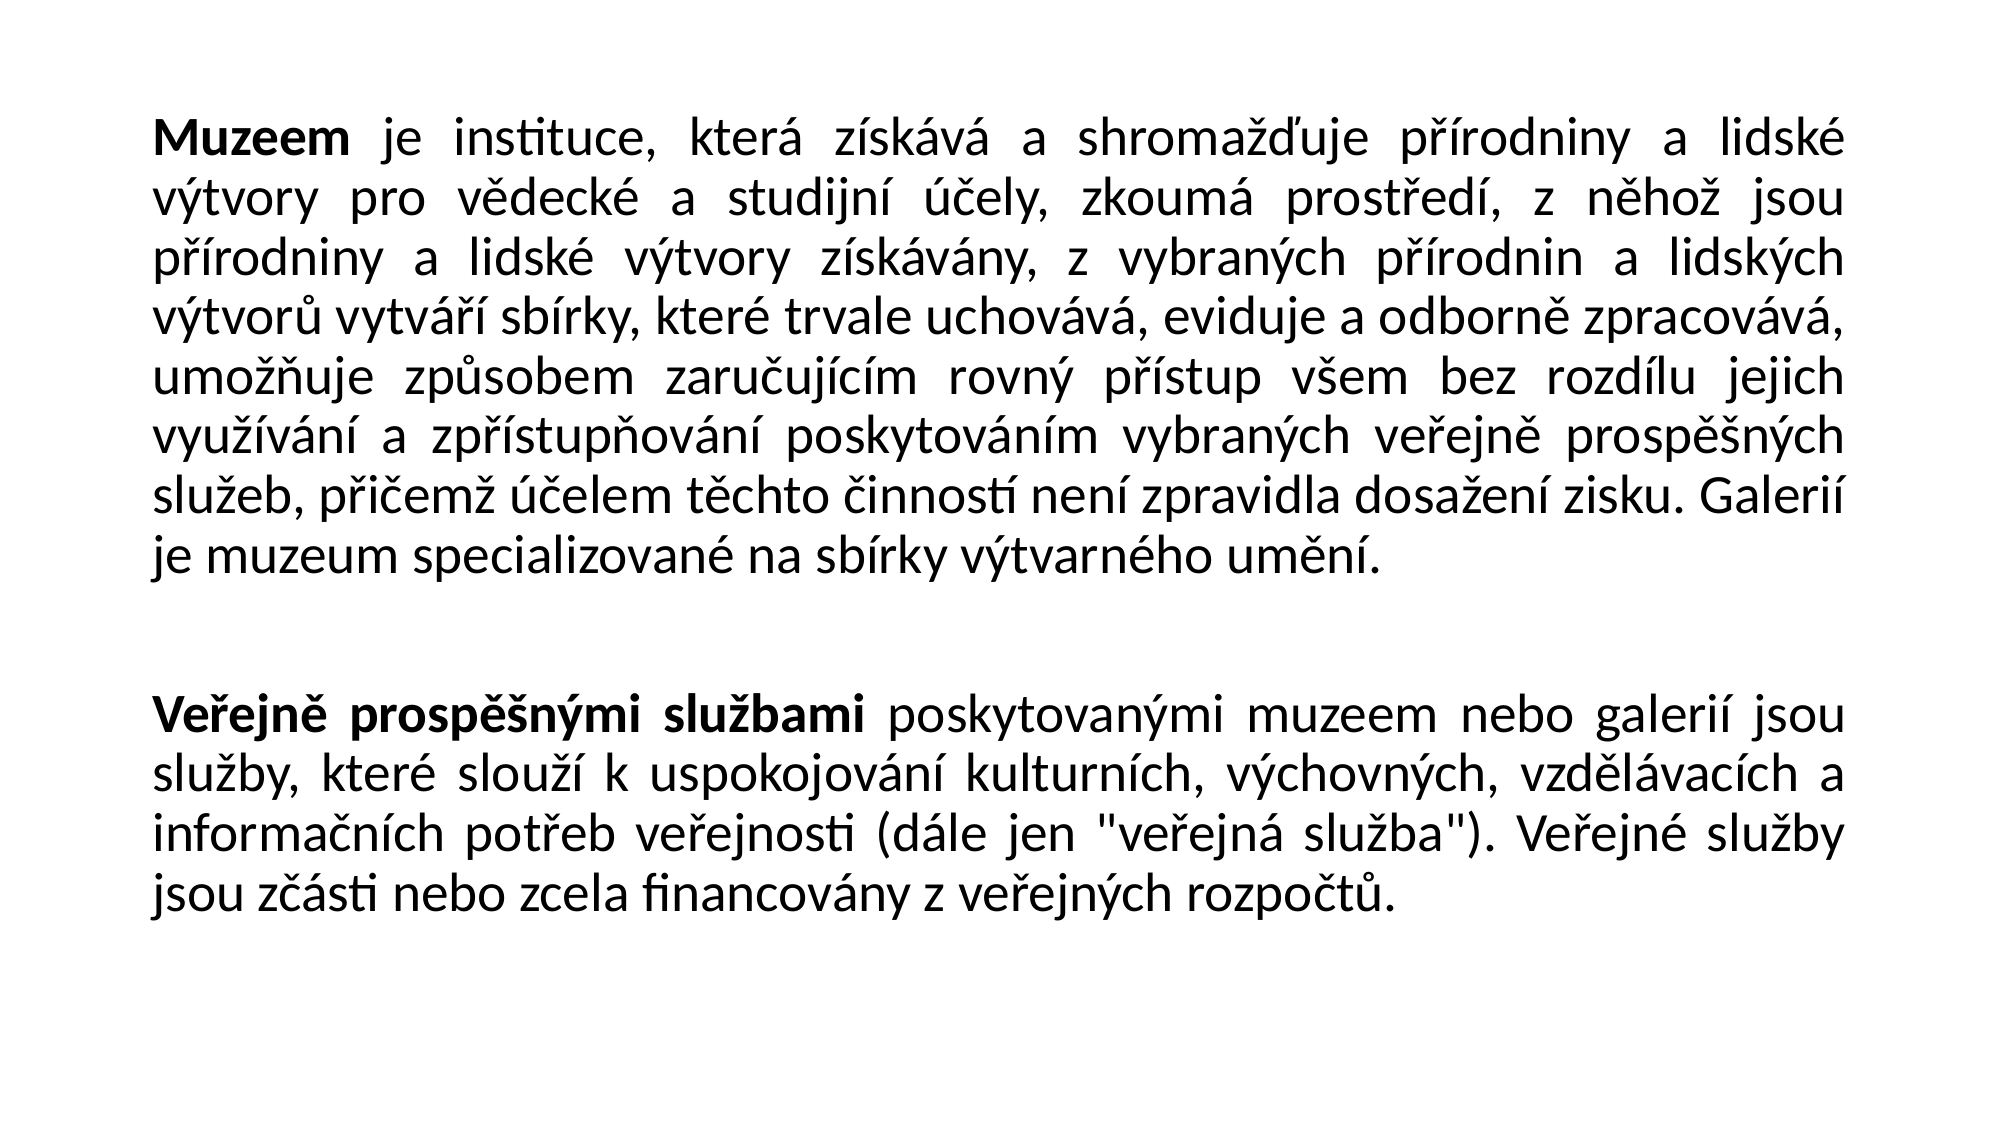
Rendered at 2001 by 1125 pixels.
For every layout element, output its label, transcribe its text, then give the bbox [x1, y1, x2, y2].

list Muzeem je instituce, která získává a shromažďuje přírodniny a lidské výtvory pro vědecké a studijní účely, zkoumá prostředí, z něhož jsou přírodniny a lidské výtvory získávány, z vybraných přírodnin a lidských výtvorů vytváří sbírky, které trvale uchovává, eviduje a odborně zpracovává, umožňuje způsobem zaručujícím rovný přístup všem bez rozdílu jejich využívání a zpřístupňování poskytováním vybraných veřejně prospěšných služeb, přičemž účelem těchto činností není zpravidla dosažení zisku. Galerií je muzeum specializované na sbírky výtvarného umění. Veřejně prospěšnými službami poskytovanými muzeem nebo galerií jsou služby, které slouží k uspokojování kulturních, výchovných, vzdělávacích a informačních potřeb veřejnosti (dále jen "veřejná služba"). Veřejné služby jsou zčásti nebo zcela financovány z veřejných rozpočtů. [137, 100, 1863, 1014]
